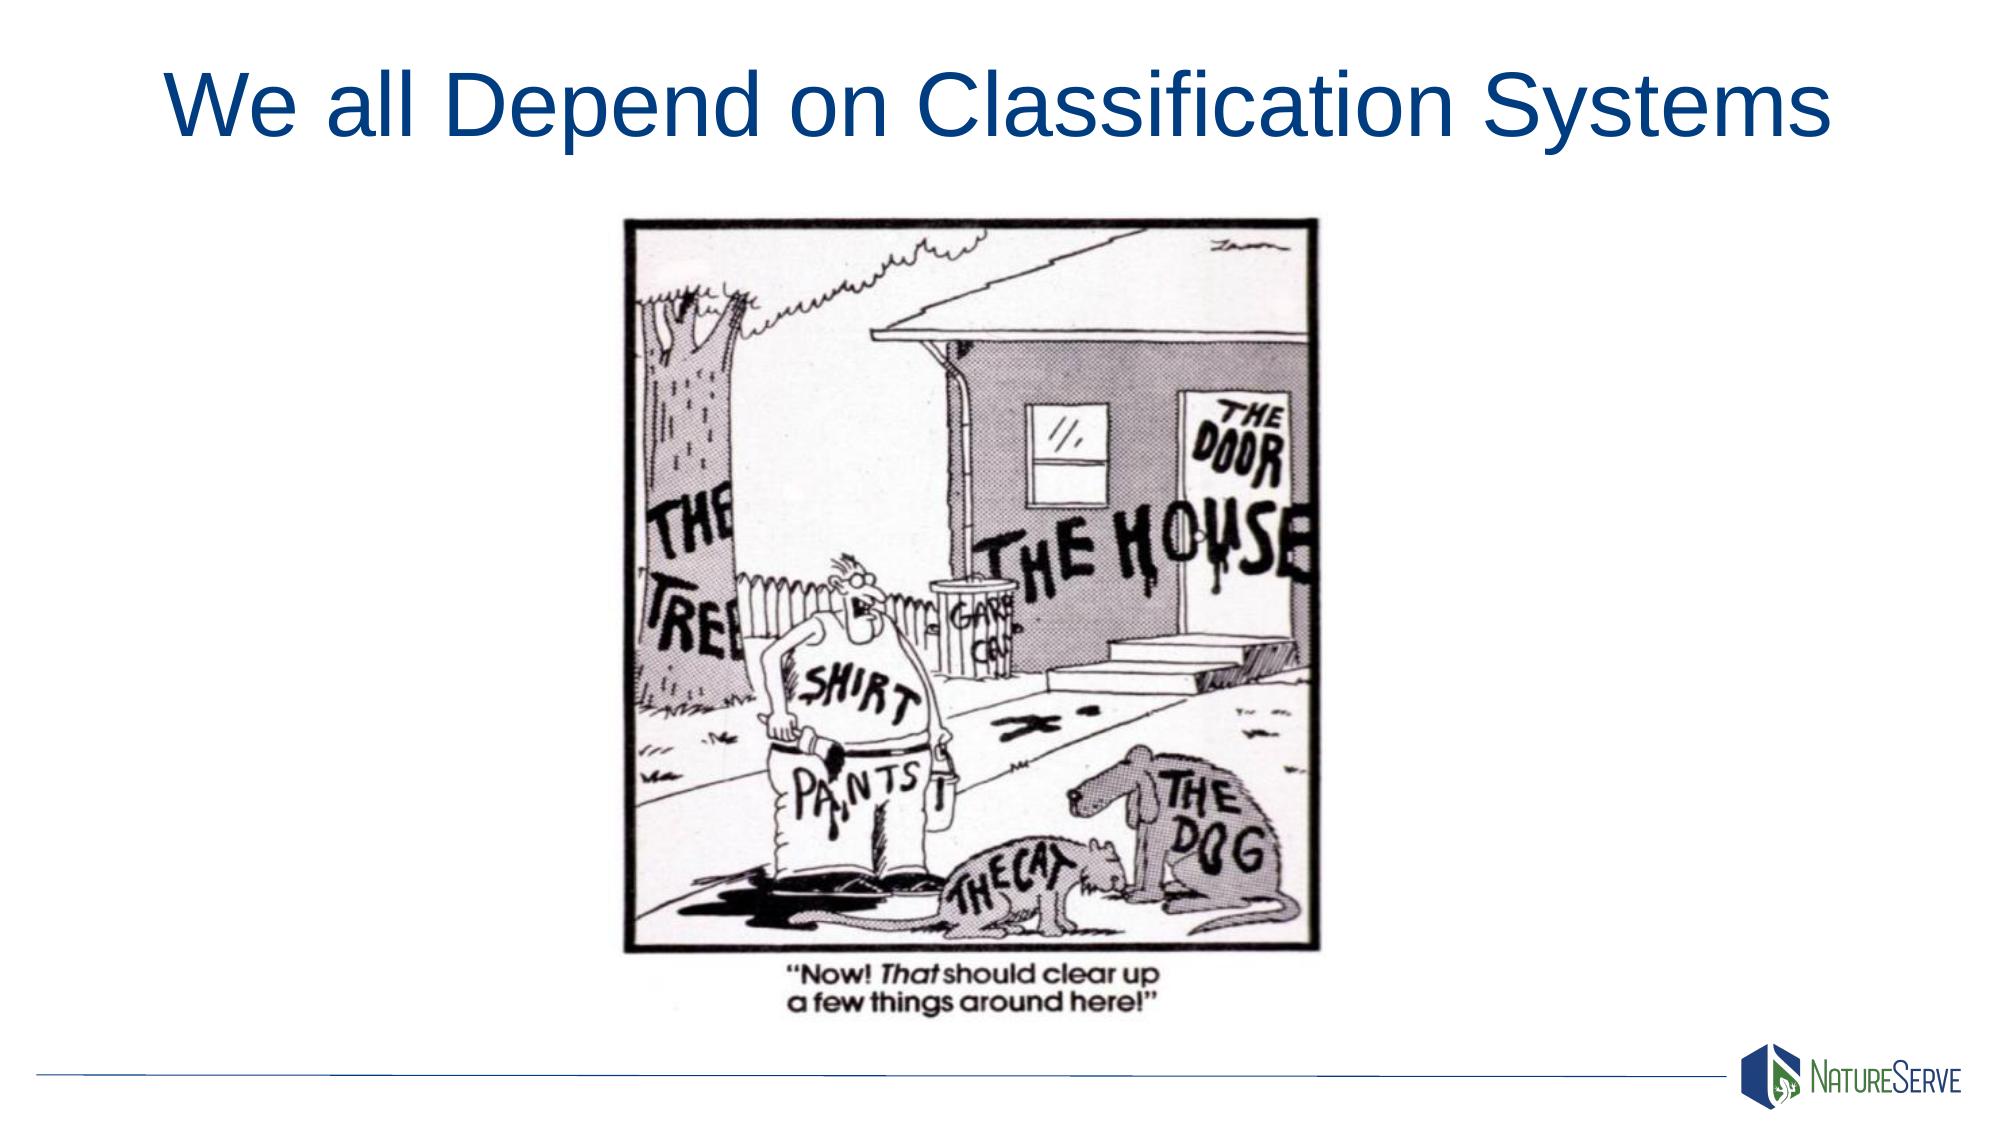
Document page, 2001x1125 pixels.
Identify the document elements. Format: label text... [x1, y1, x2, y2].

title We all Depend on Classification Systems [99, 37, 1900, 156]
picture [607, 190, 1329, 1044]
picture [1726, 1028, 1976, 1125]
